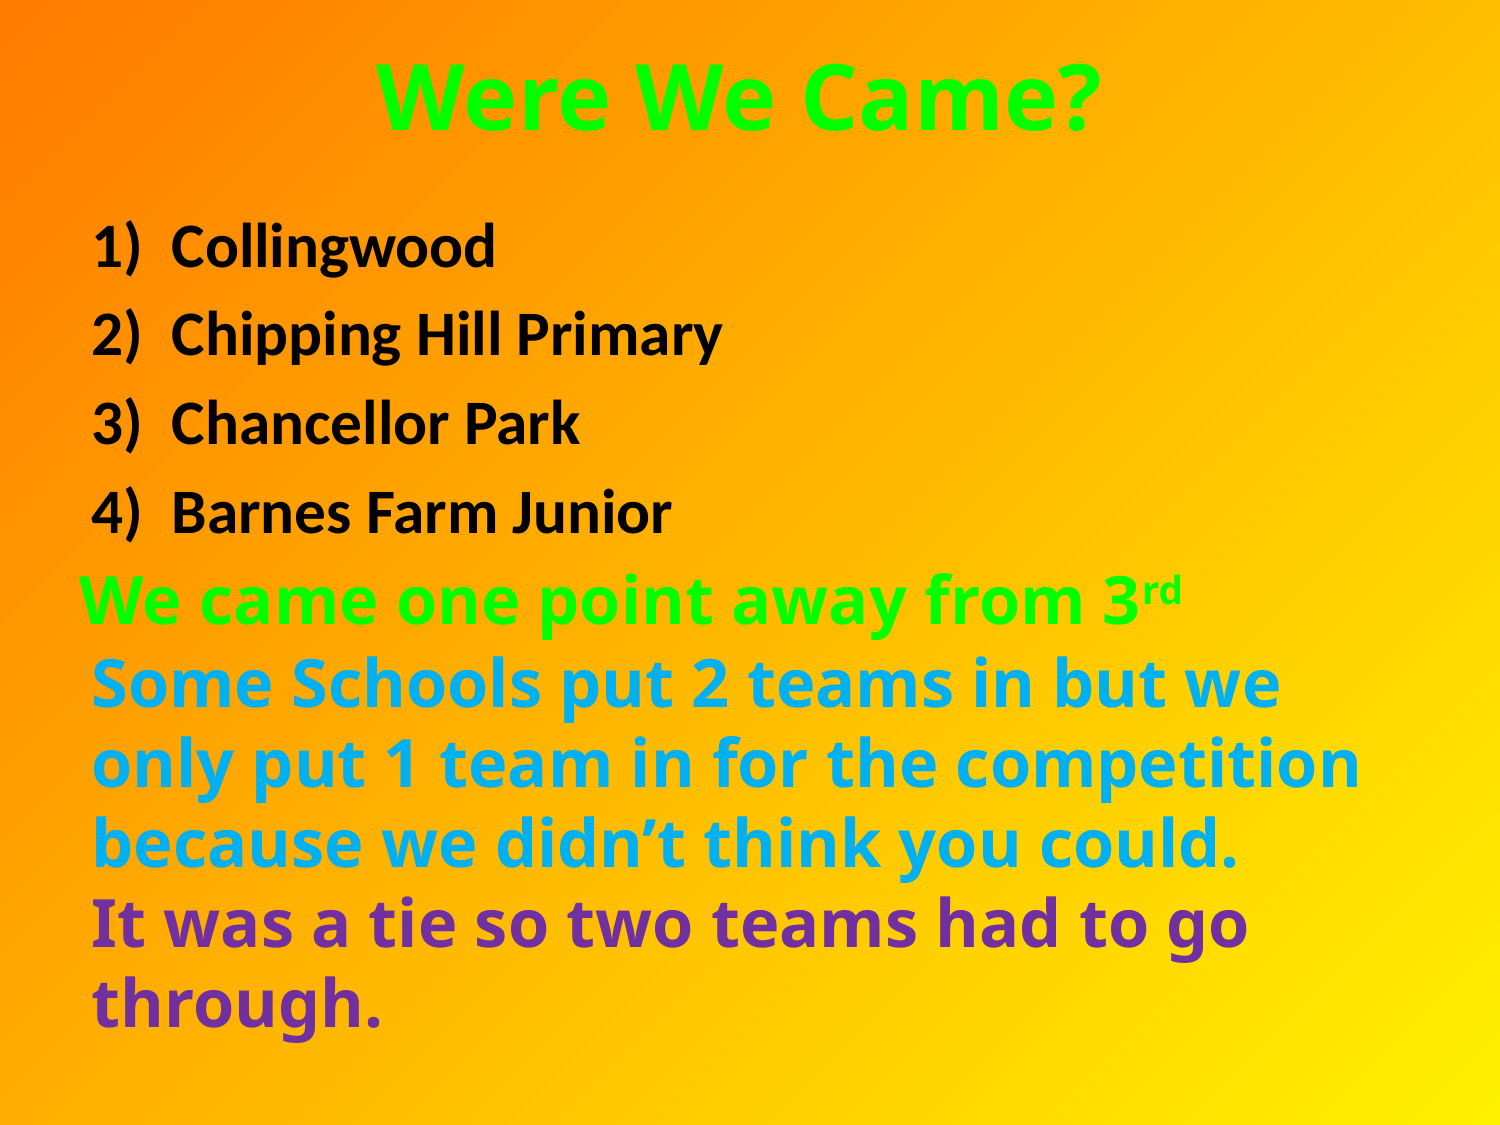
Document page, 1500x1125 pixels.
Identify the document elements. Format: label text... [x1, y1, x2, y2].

title Were We Came? [76, 0, 1427, 188]
list Collingwood Chipping Hill Primary Chancellor Park Barnes Farm Junior [76, 196, 1427, 556]
text_box Some Schools put 2 teams in but we only put 1 team in for the competition because we didn’t think you could. It was a tie so two teams had to go through. [76, 633, 1436, 1048]
text_box We came one point away from 3rd [64, 550, 1376, 646]
